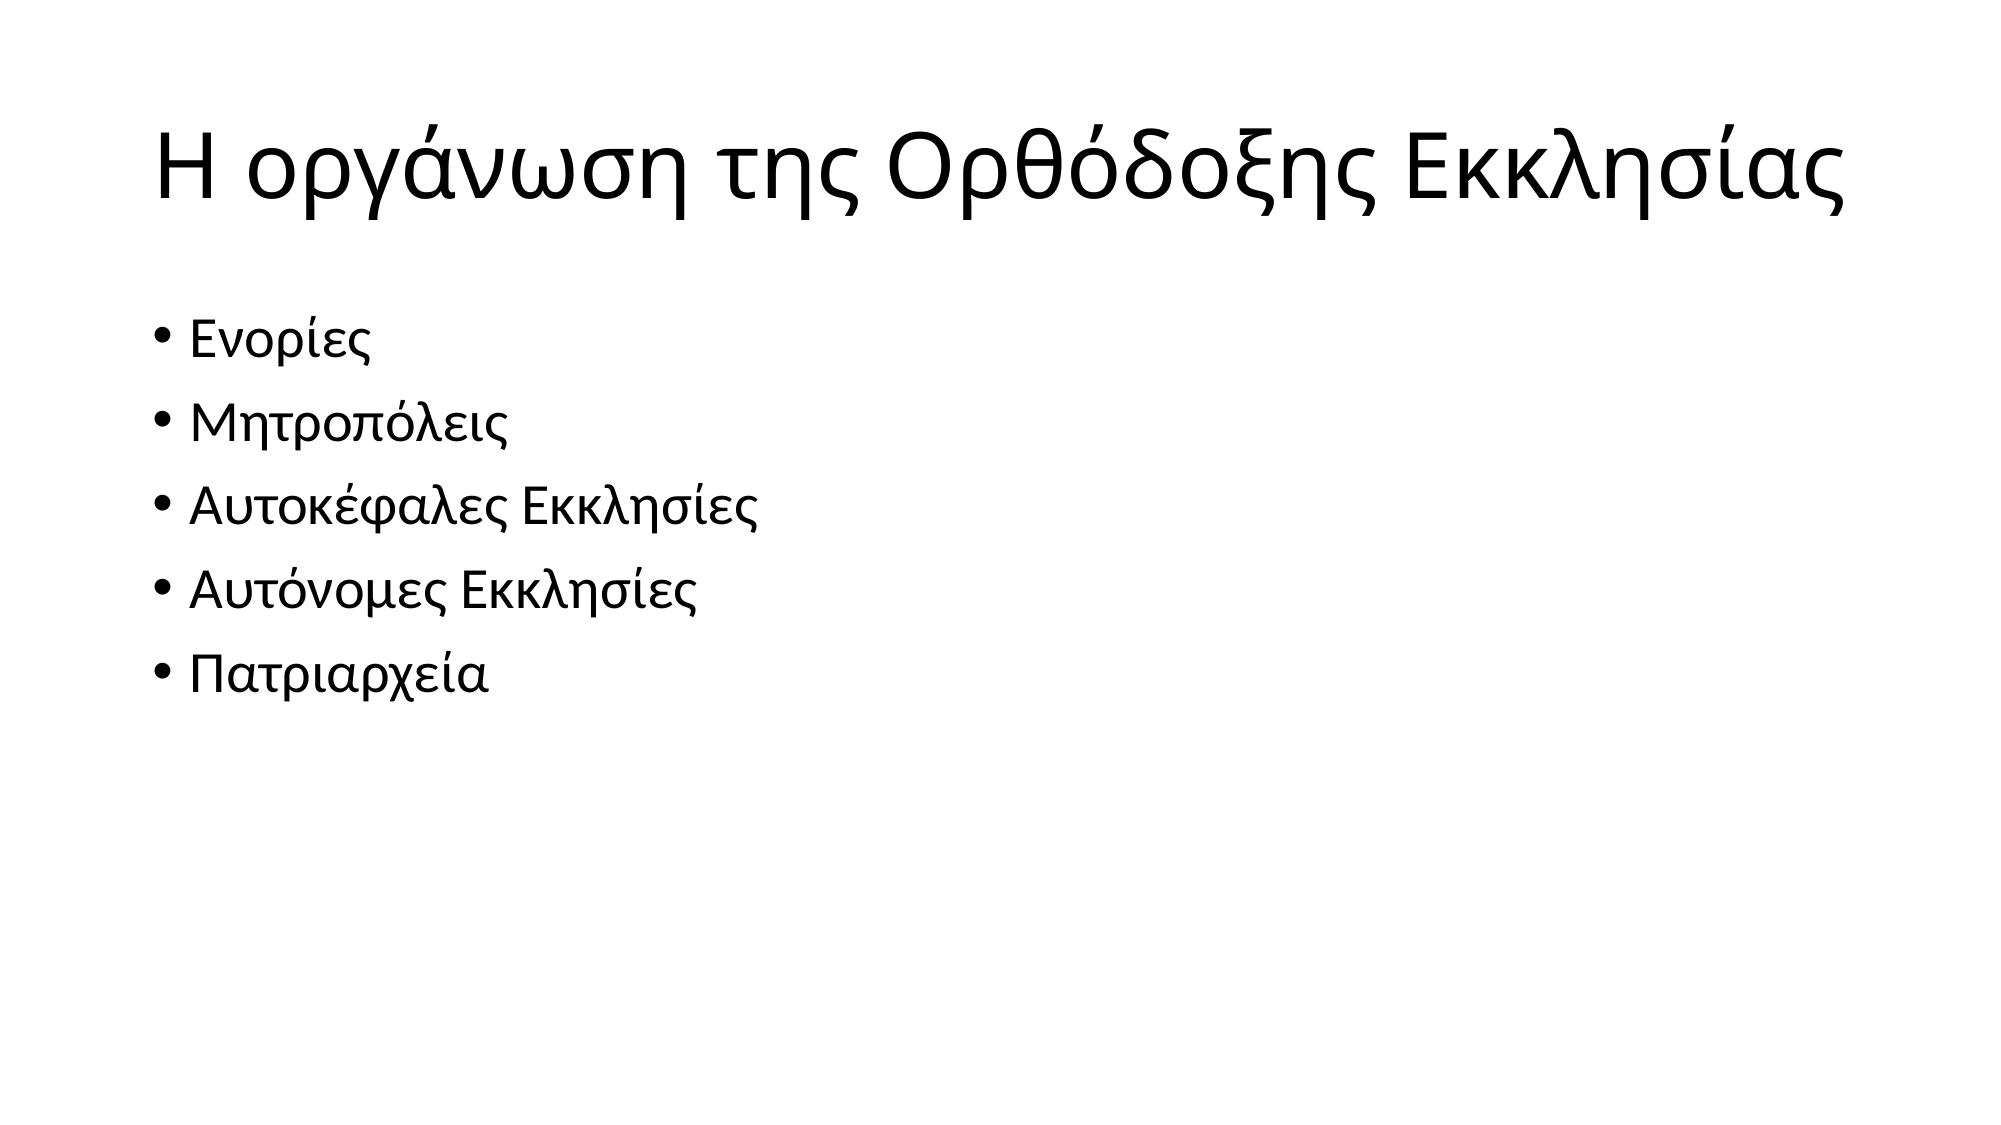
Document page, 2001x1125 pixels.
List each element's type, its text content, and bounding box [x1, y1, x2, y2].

title Η οργάνωση της Ορθόδοξης Εκκλησίας [137, 59, 1863, 278]
list Ενορίες Μητροπόλεις Αυτοκέφαλες Εκκλησίες Αυτόνομες Εκκλησίες Πατριαρχεία [137, 299, 1863, 1014]
